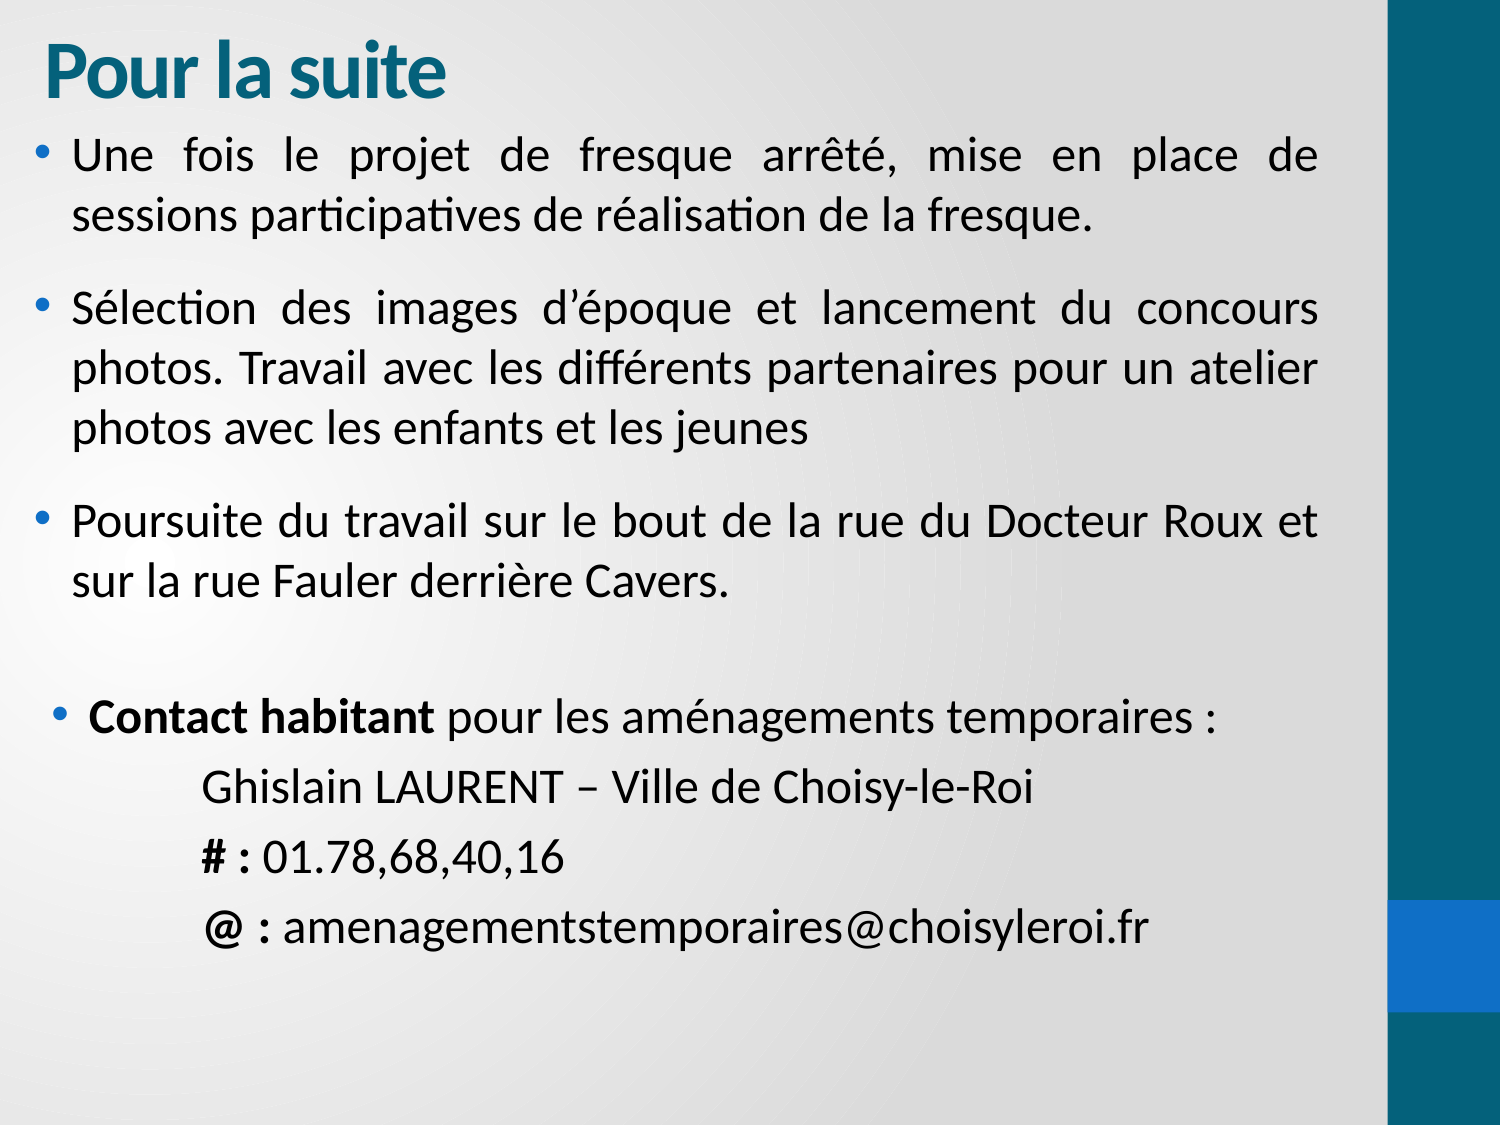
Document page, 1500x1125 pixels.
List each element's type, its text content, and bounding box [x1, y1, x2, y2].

title Pour la suite [29, 0, 1412, 160]
list Une fois le projet de fresque arrêté, mise en place de sessions participatives de réalisation de la fresque. Sélection des images d’époque et lancement du concours photos. Travail avec les différents partenaires pour un atelier photos avec les enfants et les jeunes Poursuite du travail sur le bout de la rue du Docteur Roux et sur la rue Fauler derrière Cavers. [0, 113, 1335, 913]
text_box Contact habitant pour les aménagements temporaires : Ghislain LAURENT – Ville de Choisy-le-Roi # : 01.78,68,40,16 @ : amenagementstemporaires@choisyleroi.fr [17, 676, 1353, 1125]
